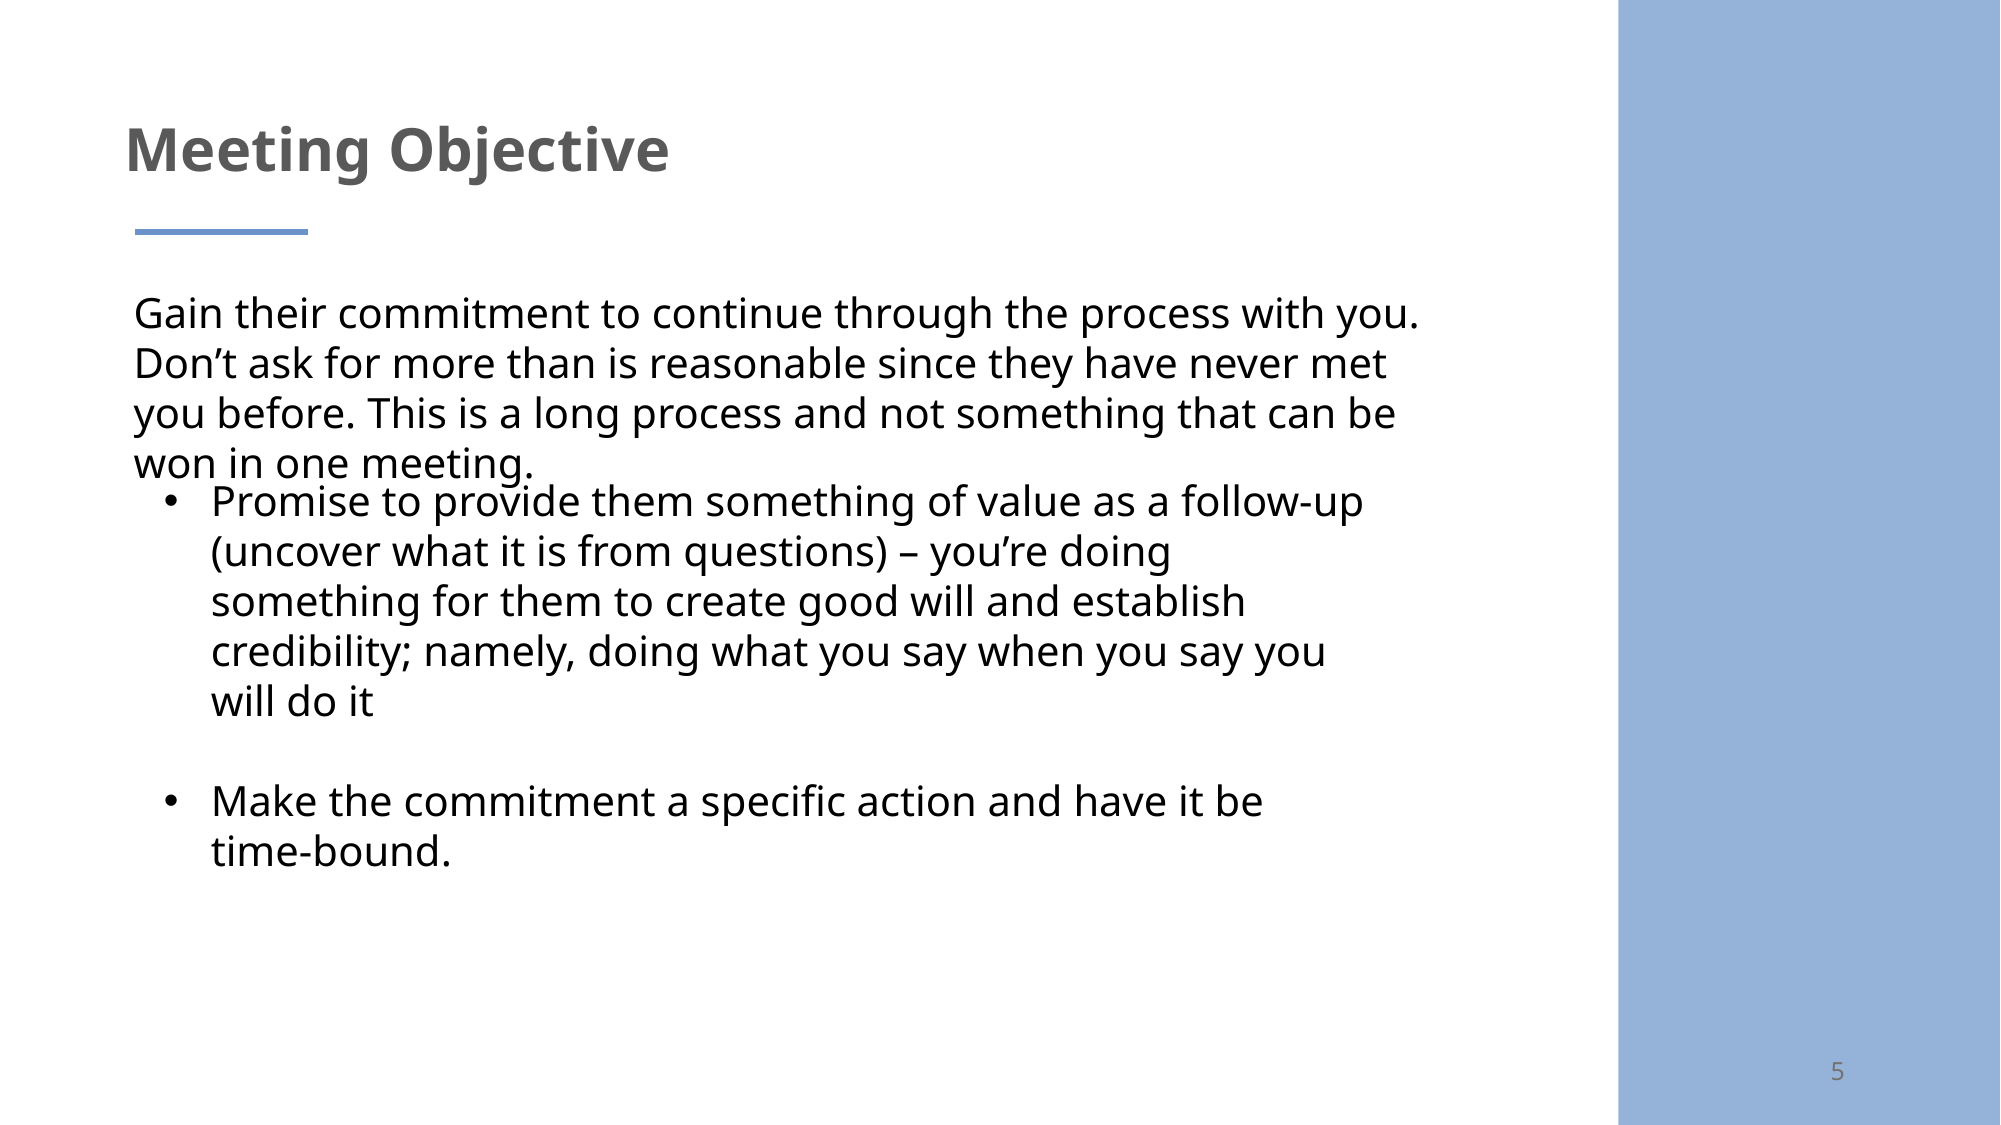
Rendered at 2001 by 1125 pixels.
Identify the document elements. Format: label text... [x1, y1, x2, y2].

slide_number 5 [1709, 1042, 1860, 1103]
title Meeting Objective [109, 111, 994, 330]
text_box [1617, 0, 2000, 1125]
text_box Promise to provide them something of value as a follow-up (uncover what it is from questions) – you’re doing something for them to create good will and establish credibility; namely, doing what you say when you say you will do it Make the commitment a specific action and have it be time-bound. [149, 467, 1389, 883]
text_box Gain their commitment to continue through the process with you. Don’t ask for more than is reasonable since they have never met you before. This is a long process and not something that can be won in one meeting. [118, 279, 1463, 494]
